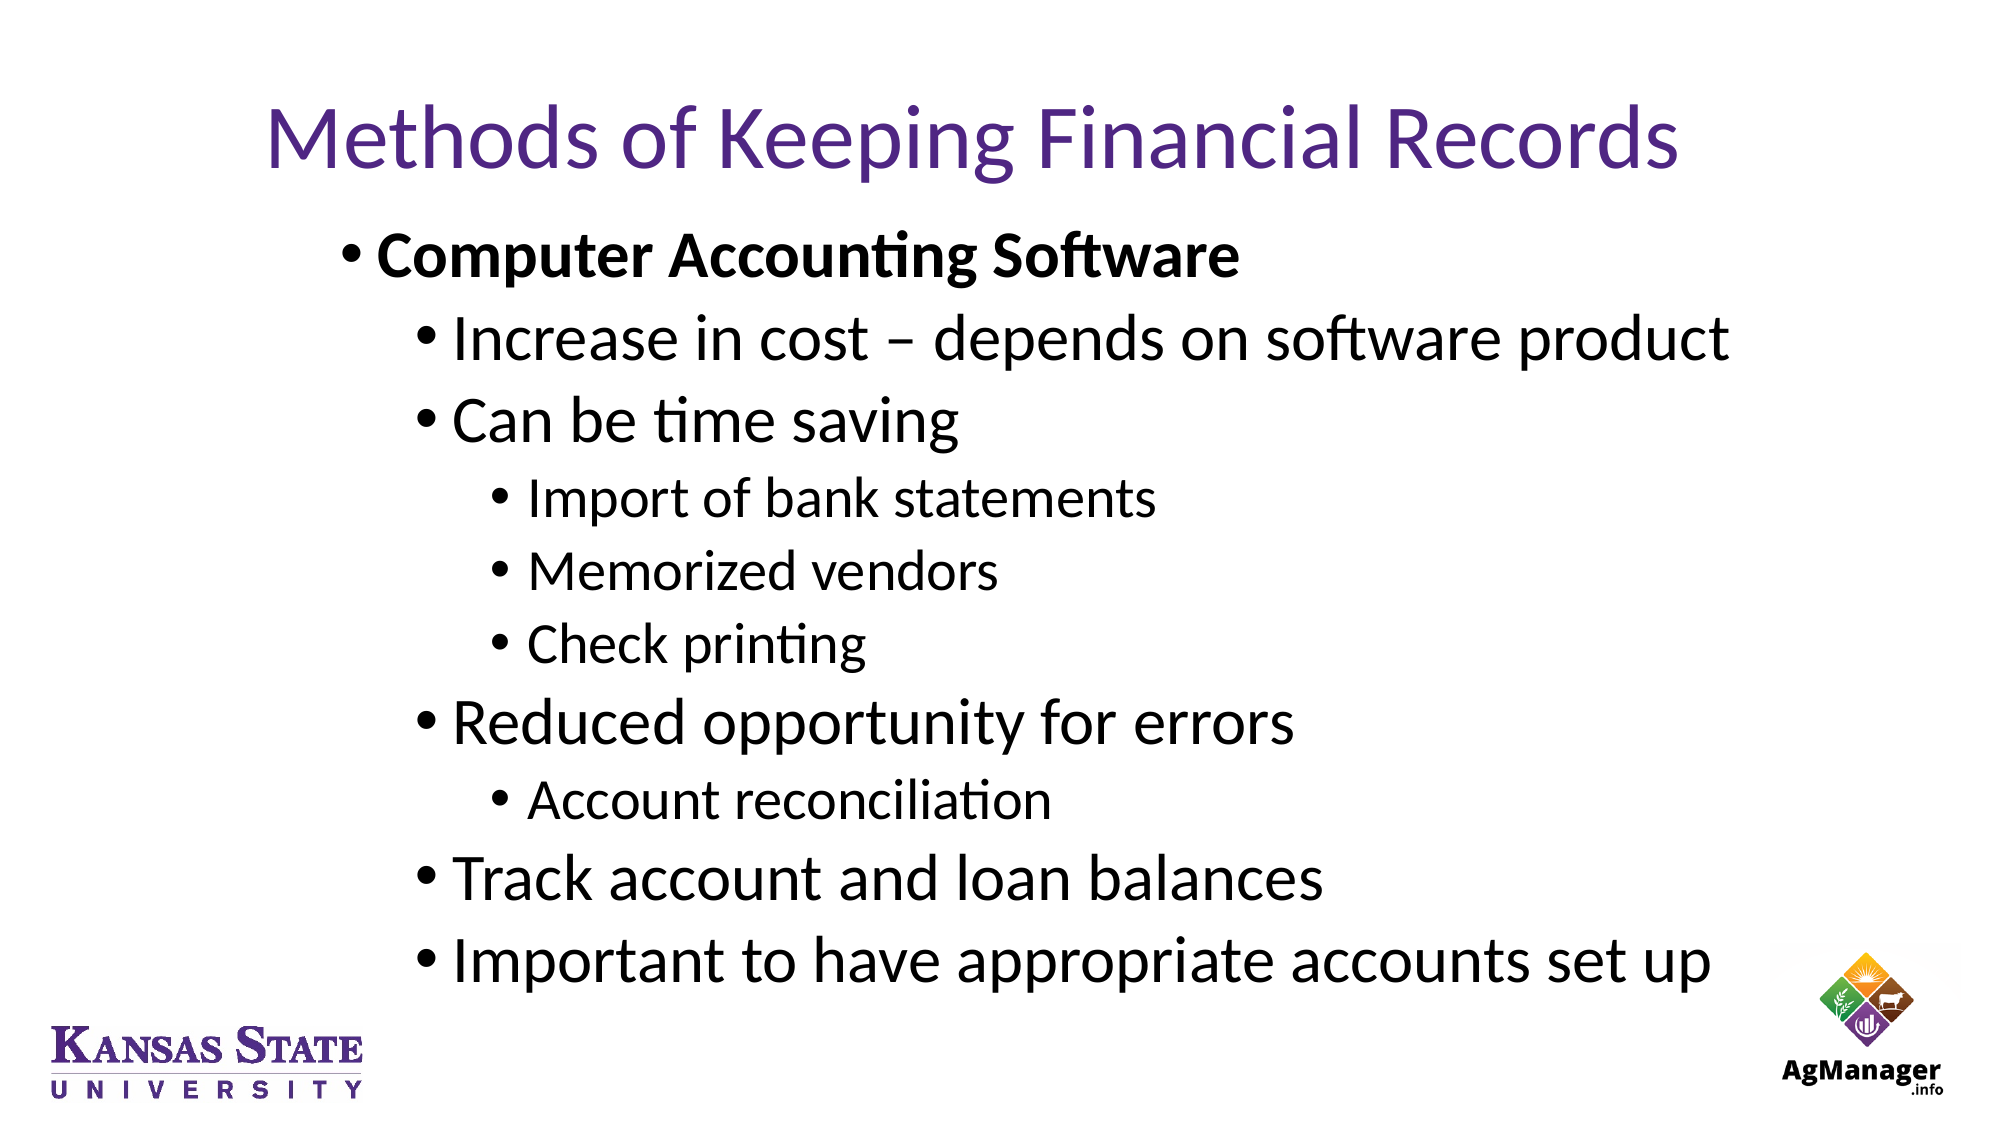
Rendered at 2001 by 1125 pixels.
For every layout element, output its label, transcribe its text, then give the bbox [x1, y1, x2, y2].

picture [1770, 943, 1961, 1109]
list Computer Accounting Software Increase in cost – depends on software product Can be time saving Import of bank statements Memorized vendors Check printing Reduced opportunity for errors Account reconciliation Track account and loan balances Important to have appropriate accounts set up [324, 212, 1775, 1025]
title Methods of Keeping Financial Records [249, 45, 1750, 233]
picture [51, 1026, 363, 1103]
